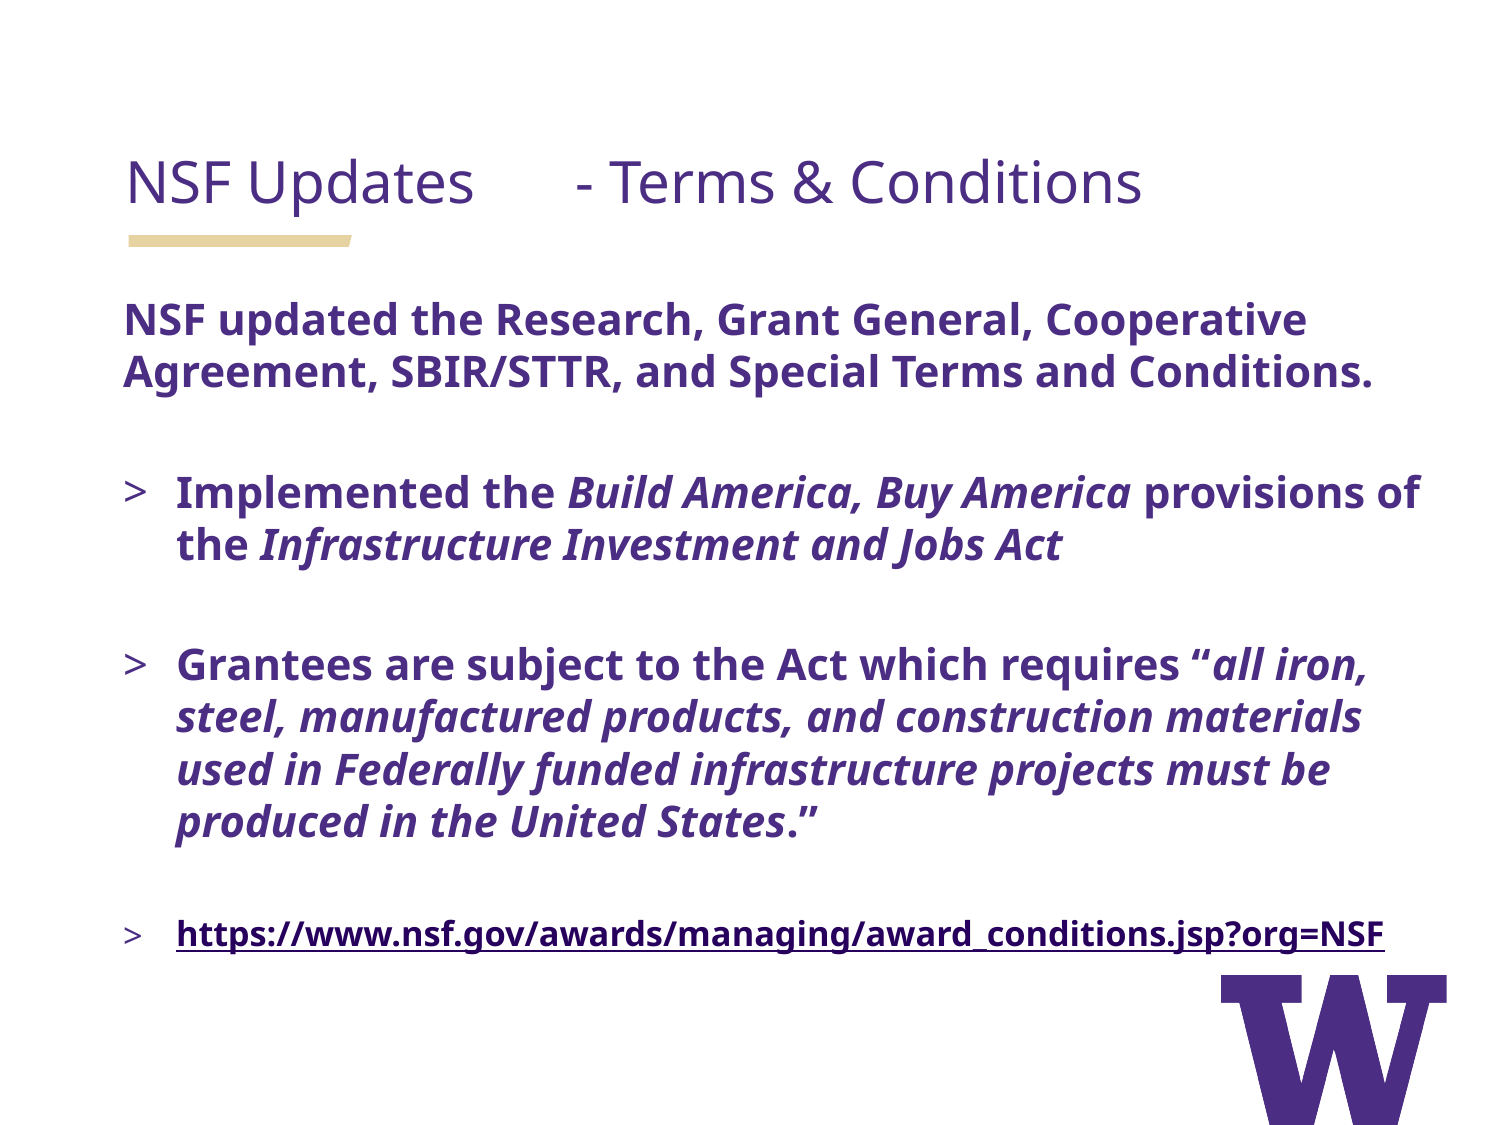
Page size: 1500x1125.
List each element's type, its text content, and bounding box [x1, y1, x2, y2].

list NSF Updates - Terms & Conditions [110, 60, 1453, 224]
picture [128, 235, 352, 247]
list NSF updated the Research, Grant General, Cooperative Agreement, SBIR/STTR, and Special Terms and Conditions. Implemented the Build America, Buy America provisions of the Infrastructure Investment and Jobs Act Grantees are subject to the Act which requires “all iron, steel, manufactured products, and construction materials used in Federally funded infrastructure projects must be produced in the United States.” https://www.nsf.gov/awards/managing/award_conditions.jsp?org=NSF [108, 284, 1453, 980]
picture [1221, 980, 1447, 1125]
